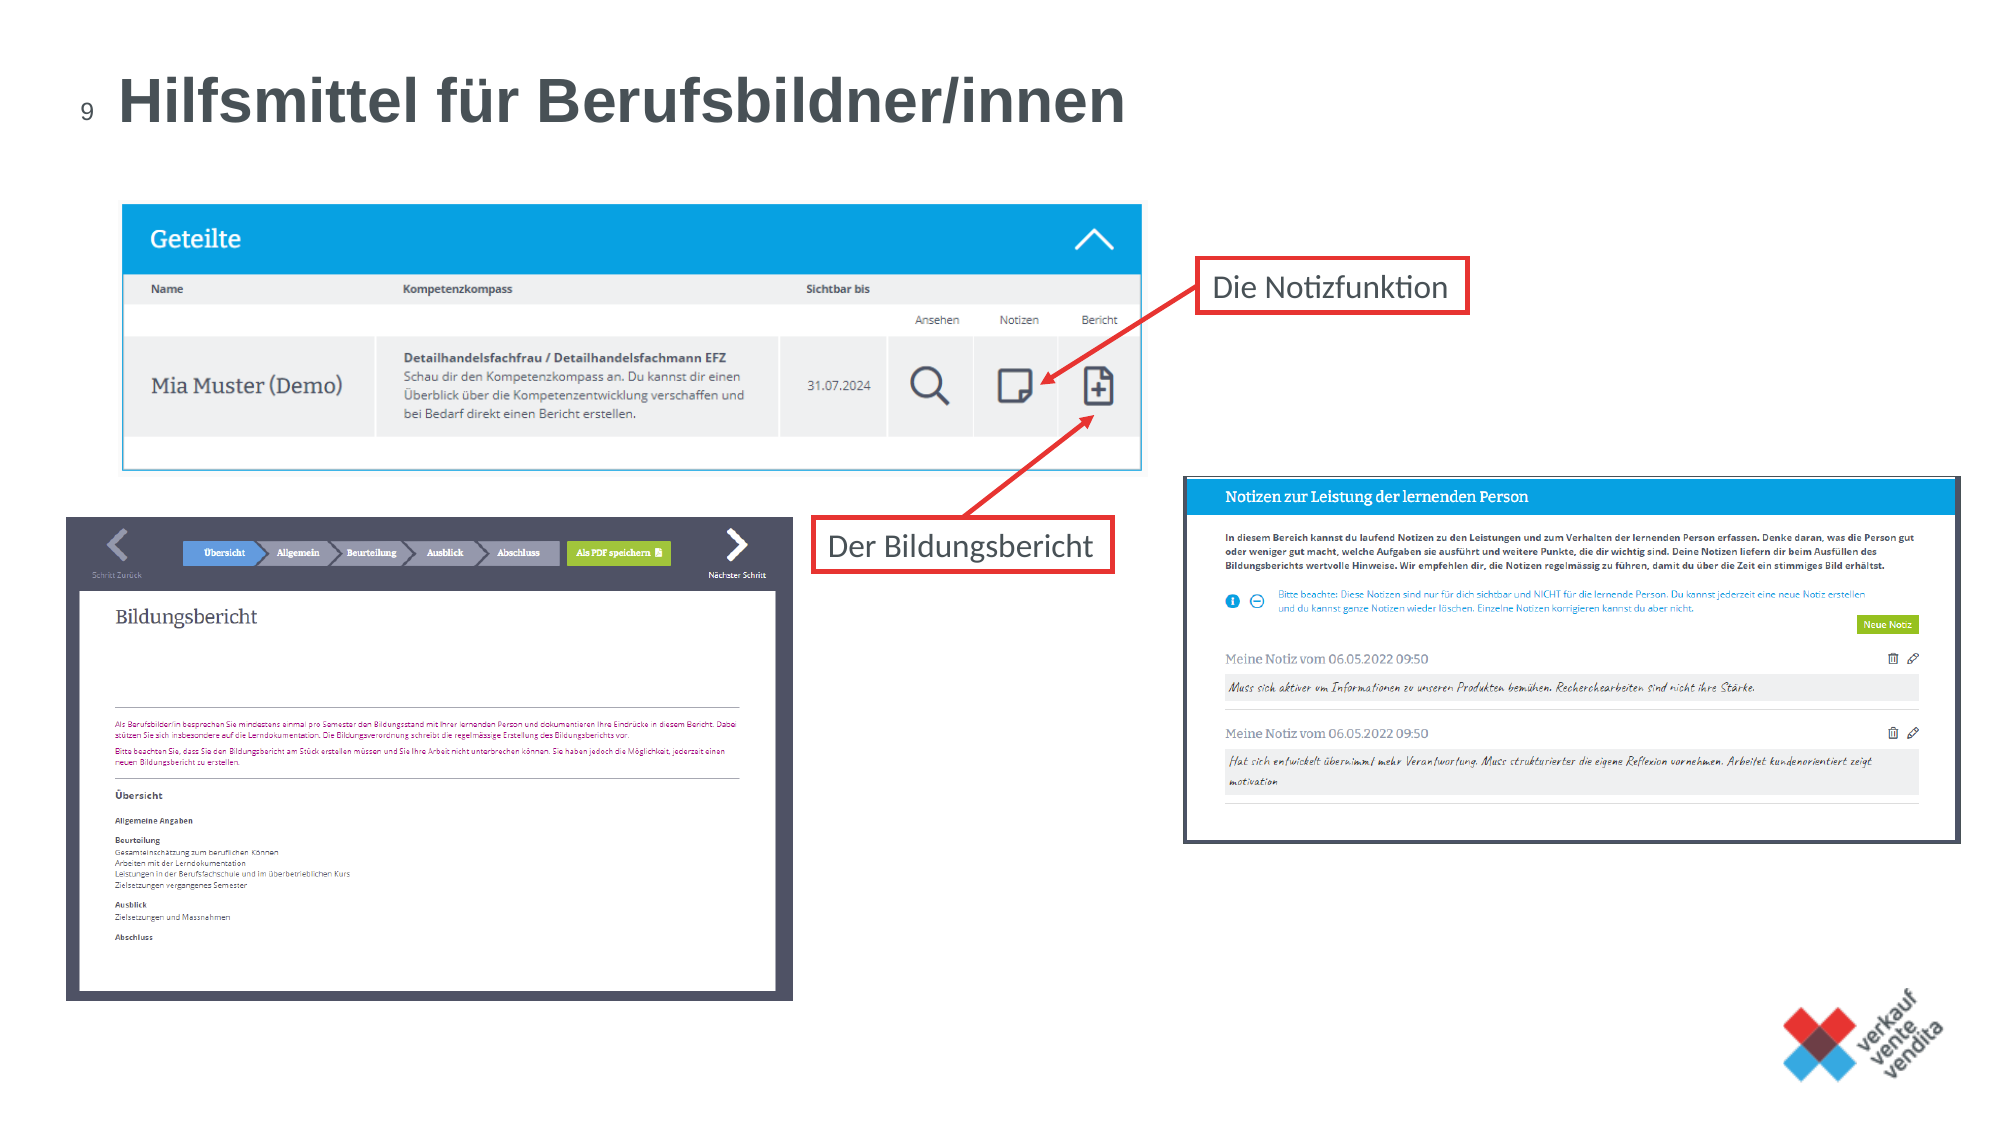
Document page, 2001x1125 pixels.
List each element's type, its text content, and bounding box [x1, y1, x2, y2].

picture [1183, 476, 1961, 844]
text_box Der Bildungsbericht [812, 516, 1114, 573]
text_box Die Notizfunktion [1197, 257, 1469, 314]
slide_number 9 [0, 95, 95, 125]
picture [118, 200, 1148, 477]
picture [66, 517, 793, 1001]
title Hilfsmittel für Berufsbildner/innen [118, 68, 1942, 163]
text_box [962, 415, 1095, 518]
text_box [1040, 285, 1198, 385]
